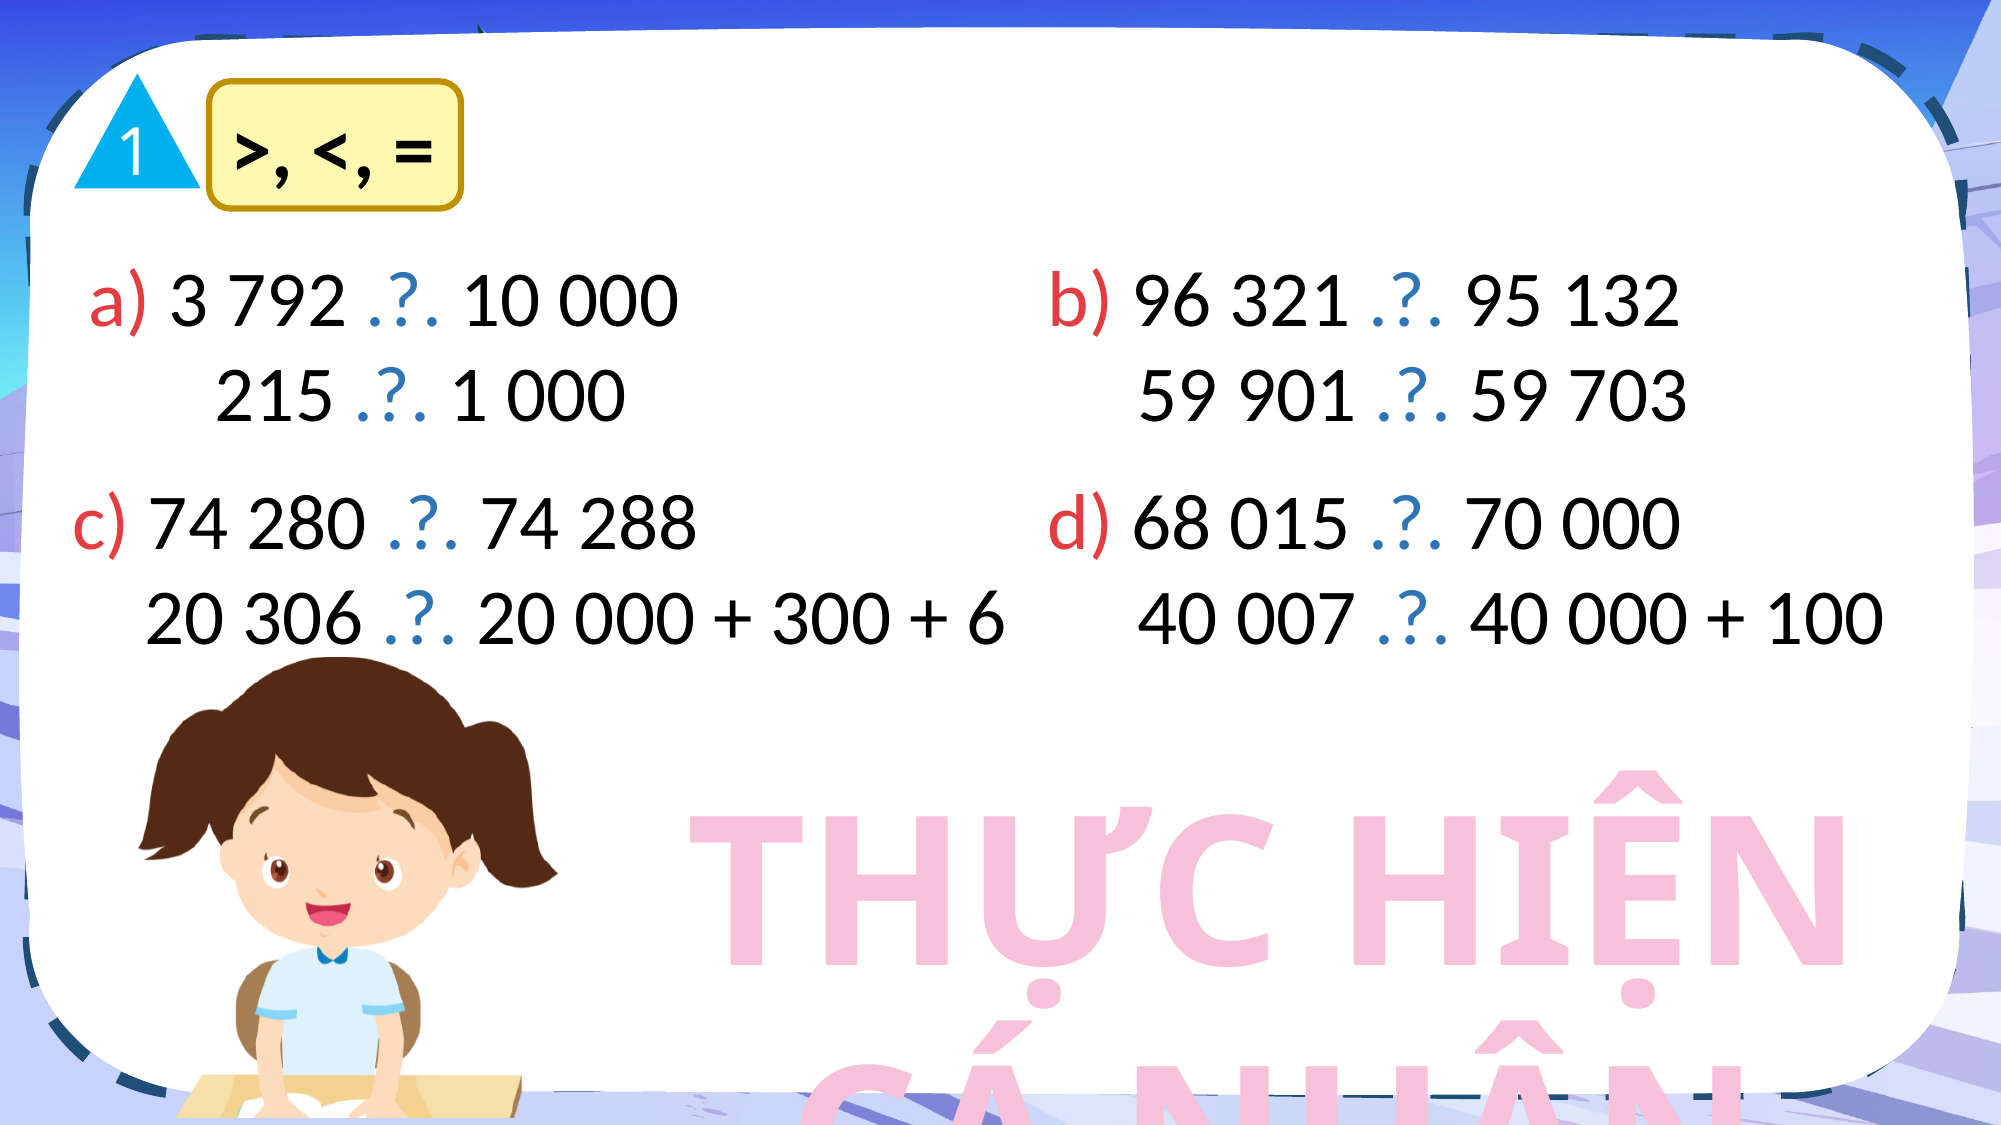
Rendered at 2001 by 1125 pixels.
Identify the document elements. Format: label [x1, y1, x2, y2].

picture [0, 0, 2001, 1125]
text_box [73, 73, 462, 210]
text_box [57, 239, 2000, 670]
text_box [73, 556, 1959, 1119]
